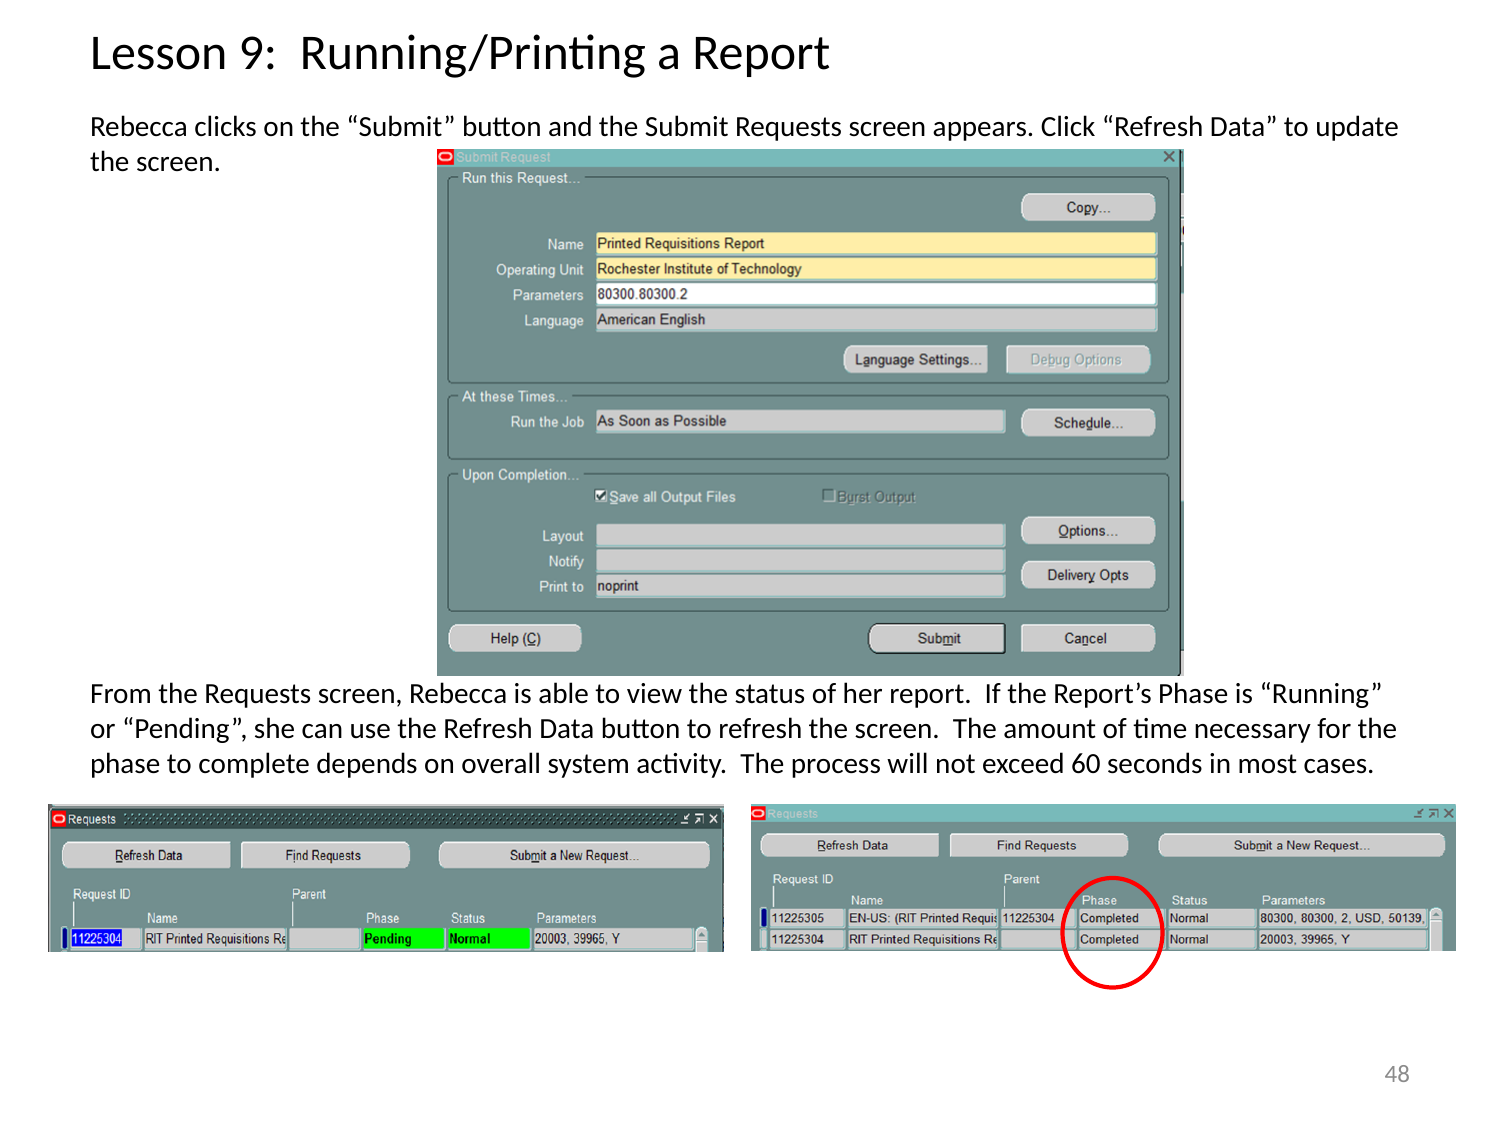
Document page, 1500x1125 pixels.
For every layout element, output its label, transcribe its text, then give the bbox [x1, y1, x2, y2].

picture [751, 804, 1456, 952]
slide_number 48 [1074, 1042, 1425, 1103]
picture [48, 804, 724, 952]
picture [437, 149, 1184, 677]
title Lesson 9: Running/Printing a Report [75, 0, 1425, 99]
text_box [1066, 959, 1159, 990]
list Rebecca clicks on the “Submit” button and the Submit Requests screen appears. Click “Refresh Data” to update the screen. From the Requests screen, Rebecca is able to view the status of her report. If the Report’s Phase is “Running” or “Pending”, she can use the Refresh Data button to refresh the screen. The amount of time necessary for the phase to complete depends on overall system activity. The process will not exceed 60 seconds in most cases. [75, 99, 1425, 1100]
